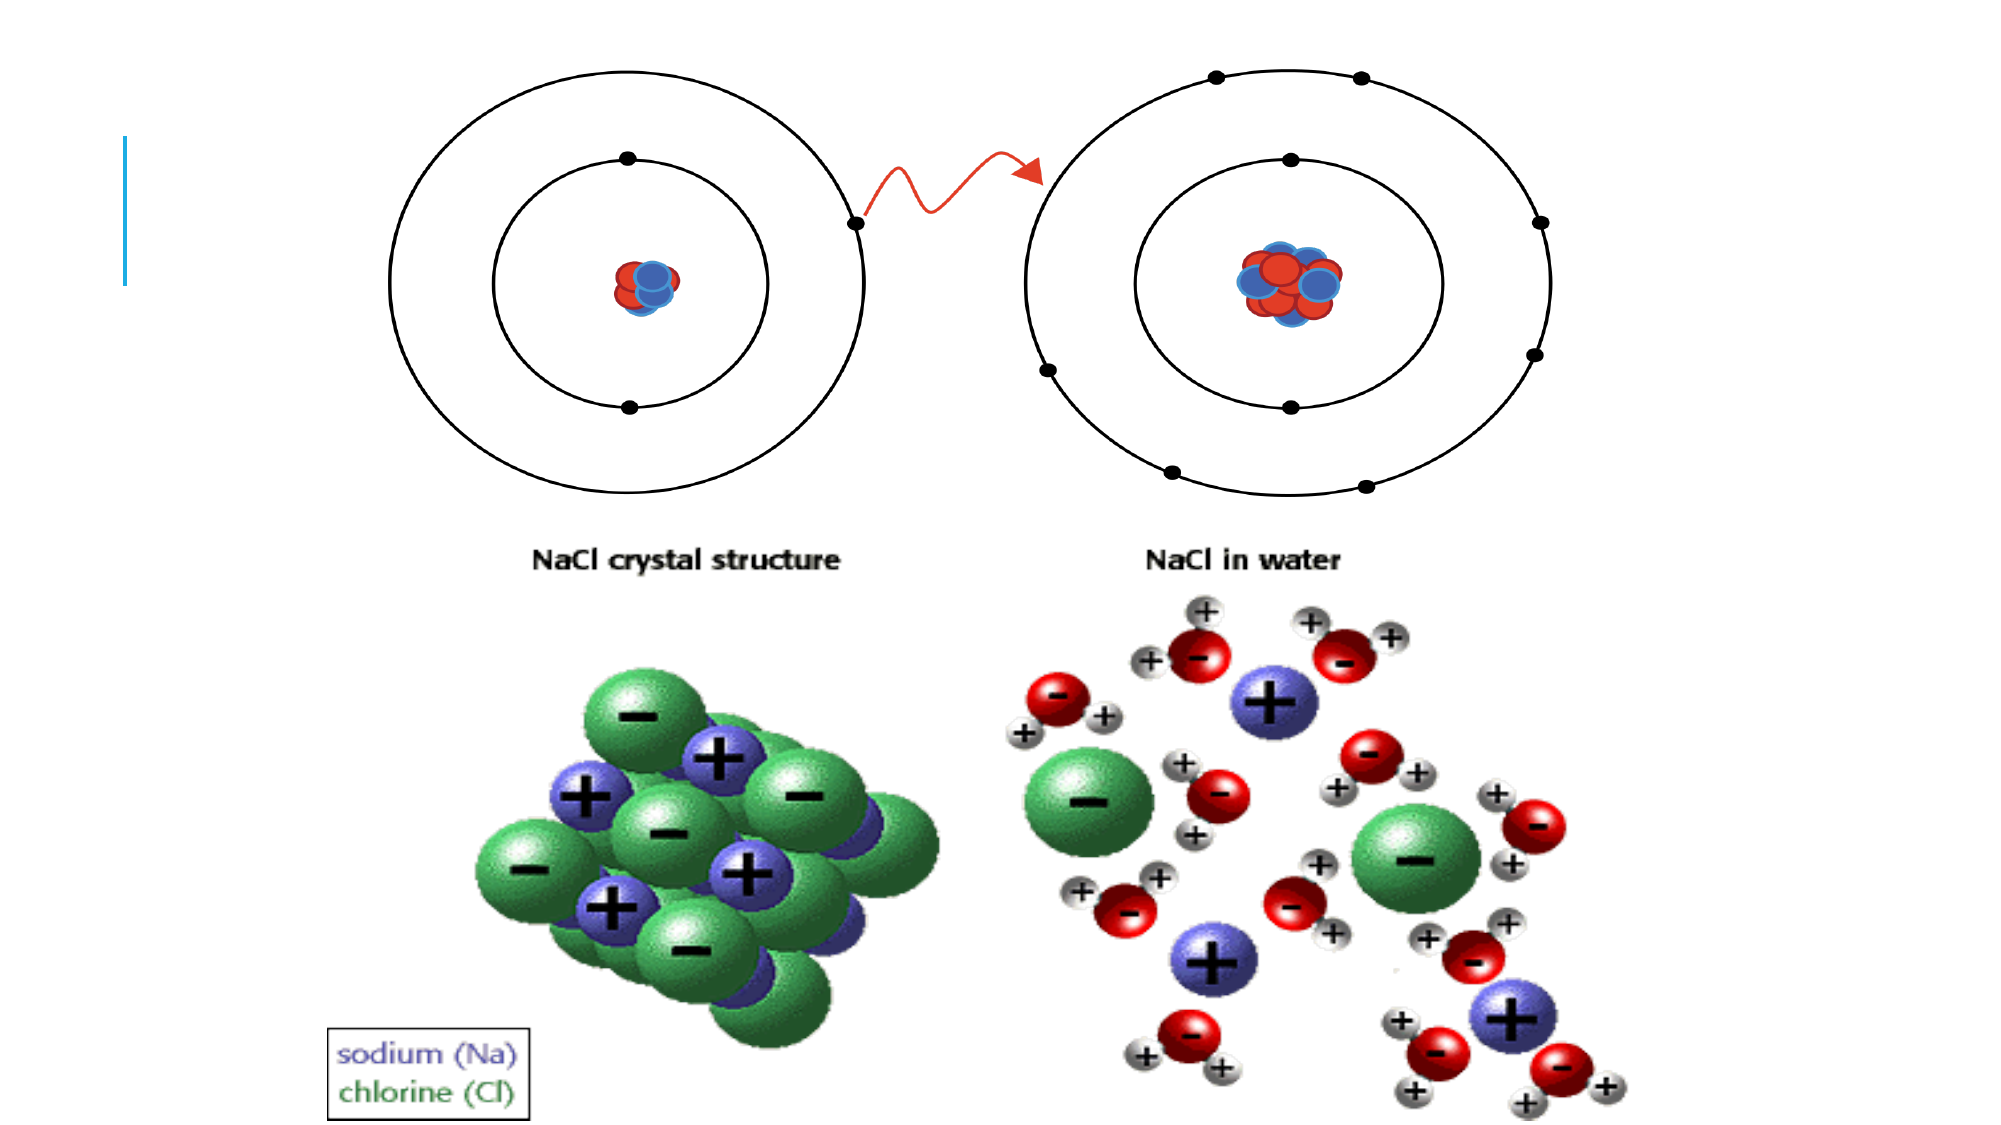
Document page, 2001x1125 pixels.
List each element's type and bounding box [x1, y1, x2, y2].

picture [262, 28, 1680, 1122]
